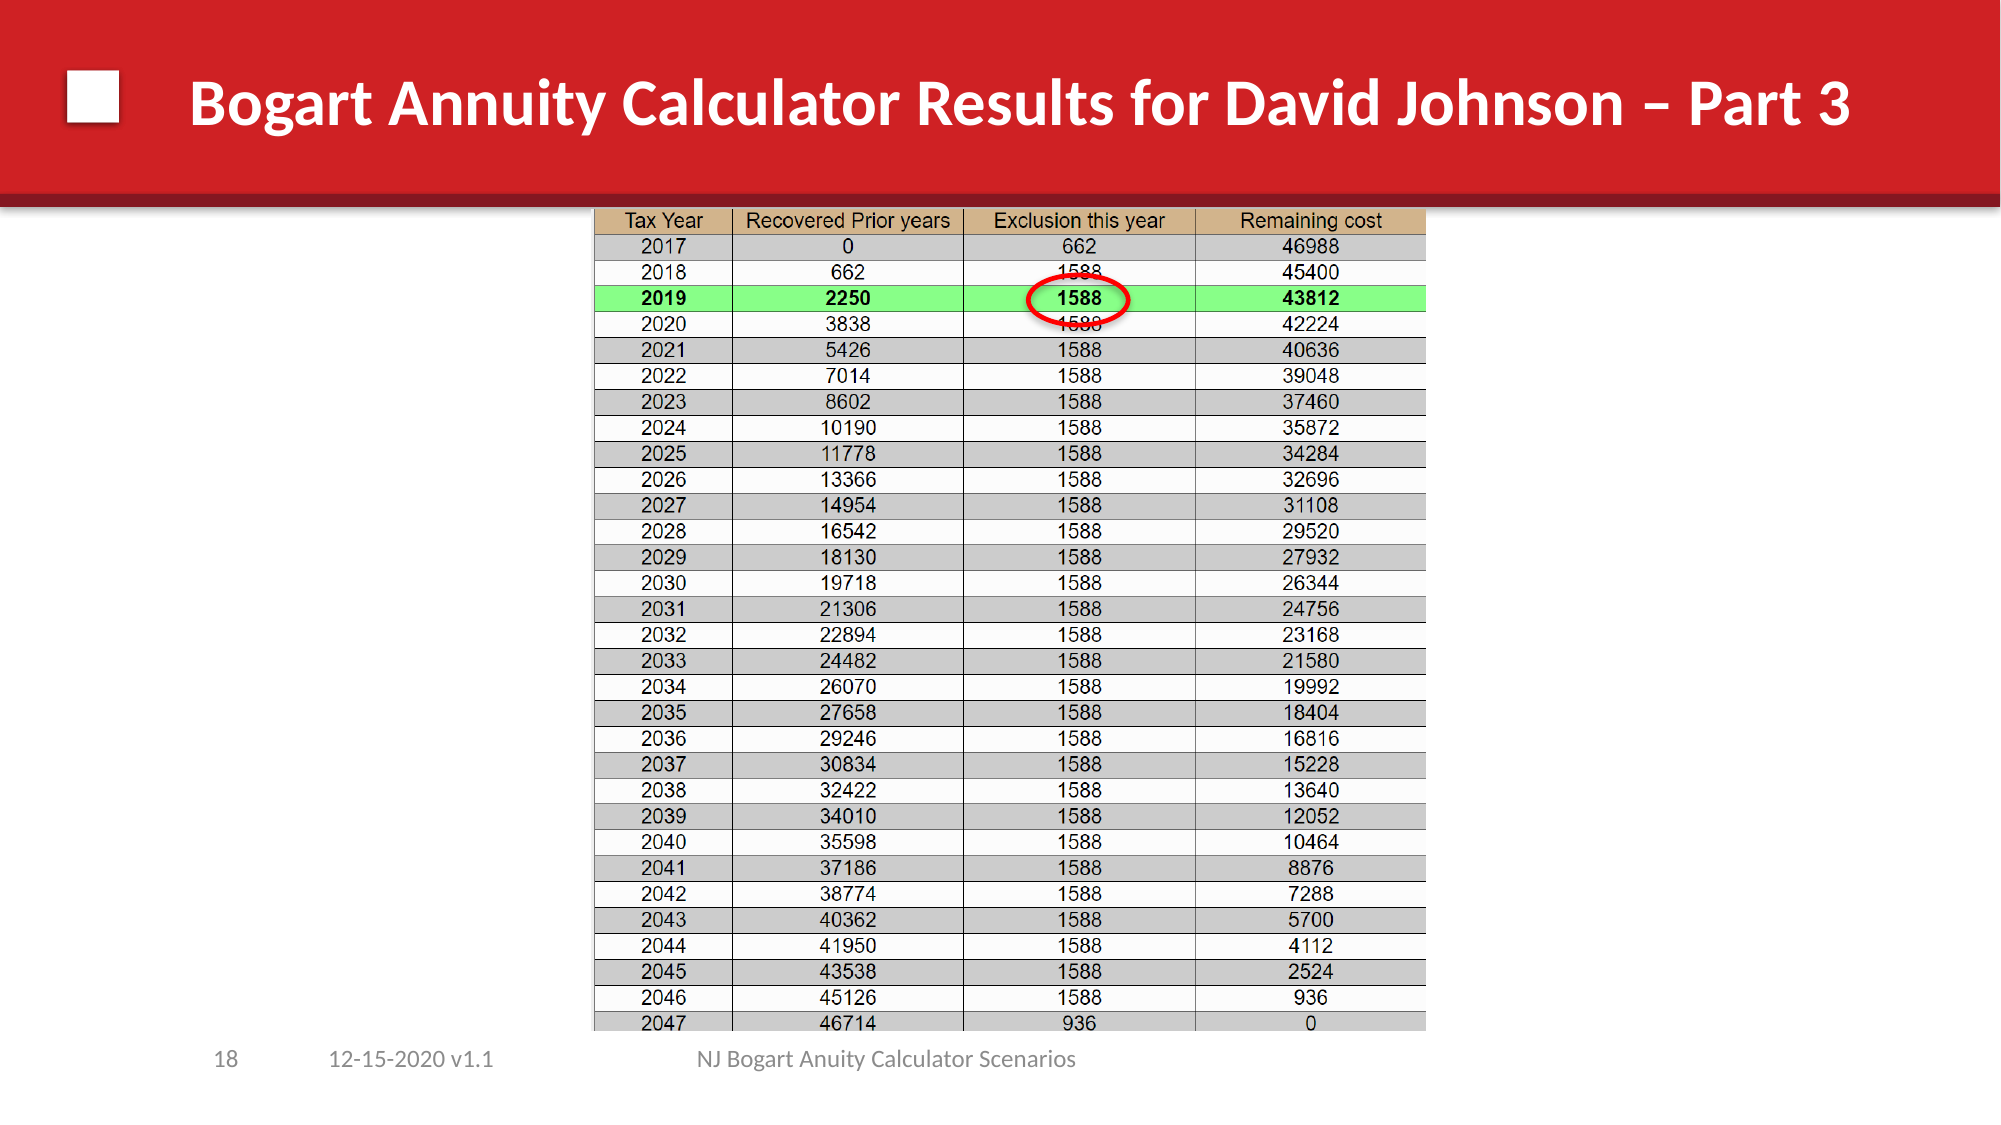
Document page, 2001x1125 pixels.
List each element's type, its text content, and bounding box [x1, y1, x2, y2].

footer NJ Bogart Anuity Calculator Scenarios [570, 1027, 1204, 1088]
picture [590, 209, 1426, 1031]
slide_number 18 [99, 1027, 254, 1088]
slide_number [313, 1027, 532, 1088]
title Bogart Annuity Calculator Results for David Johnson – Part 3 [174, 4, 1875, 193]
